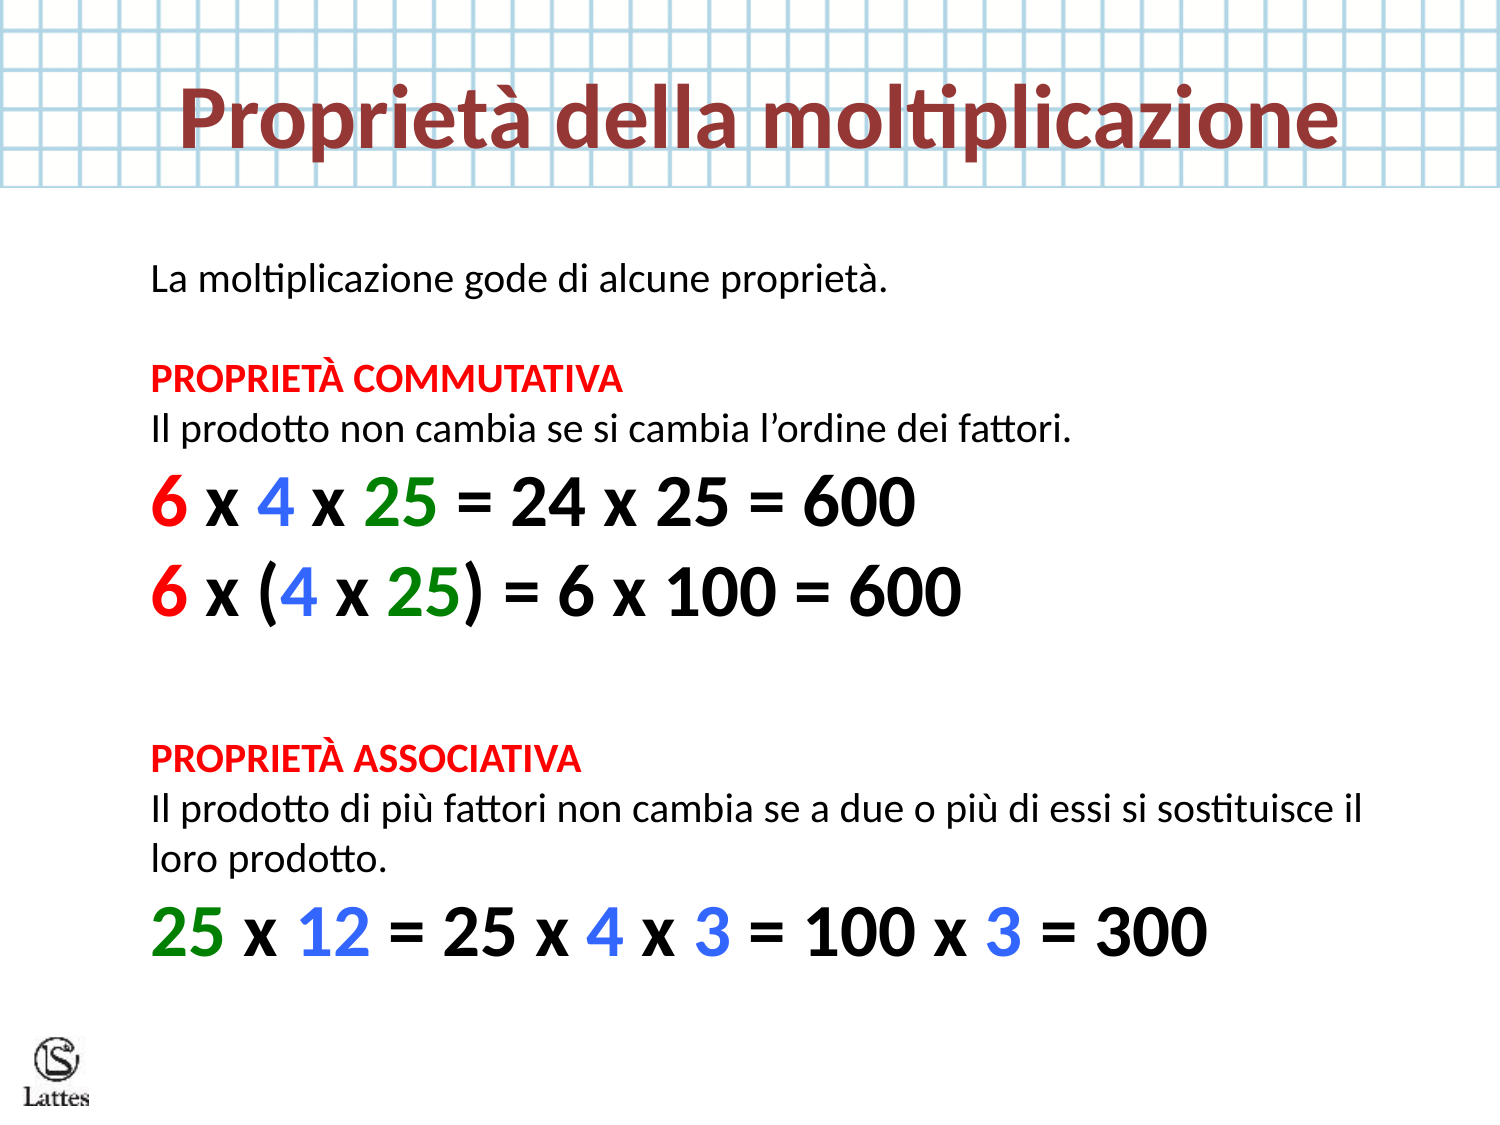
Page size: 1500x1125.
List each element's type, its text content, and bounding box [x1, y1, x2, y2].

picture [0, 0, 1500, 188]
subtitle La moltiplicazione gode di alcune proprietà. PROPRIETÀ COMMUTATIVA Il prodotto non cambia se si cambia l’ordine dei fattori. 6 x 4 x 25 = 24 x 25 = 600 6 x (4 x 25) = 6 x 100 = 600 PROPRIETÀ ASSOCIATIVA Il prodotto di più fattori non cambia se a due o più di essi si sostituisce il loro prodotto. 25 x 12 = 25 x 4 x 3 = 100 x 3 = 300 [135, 243, 1412, 551]
picture [22, 1036, 89, 1107]
